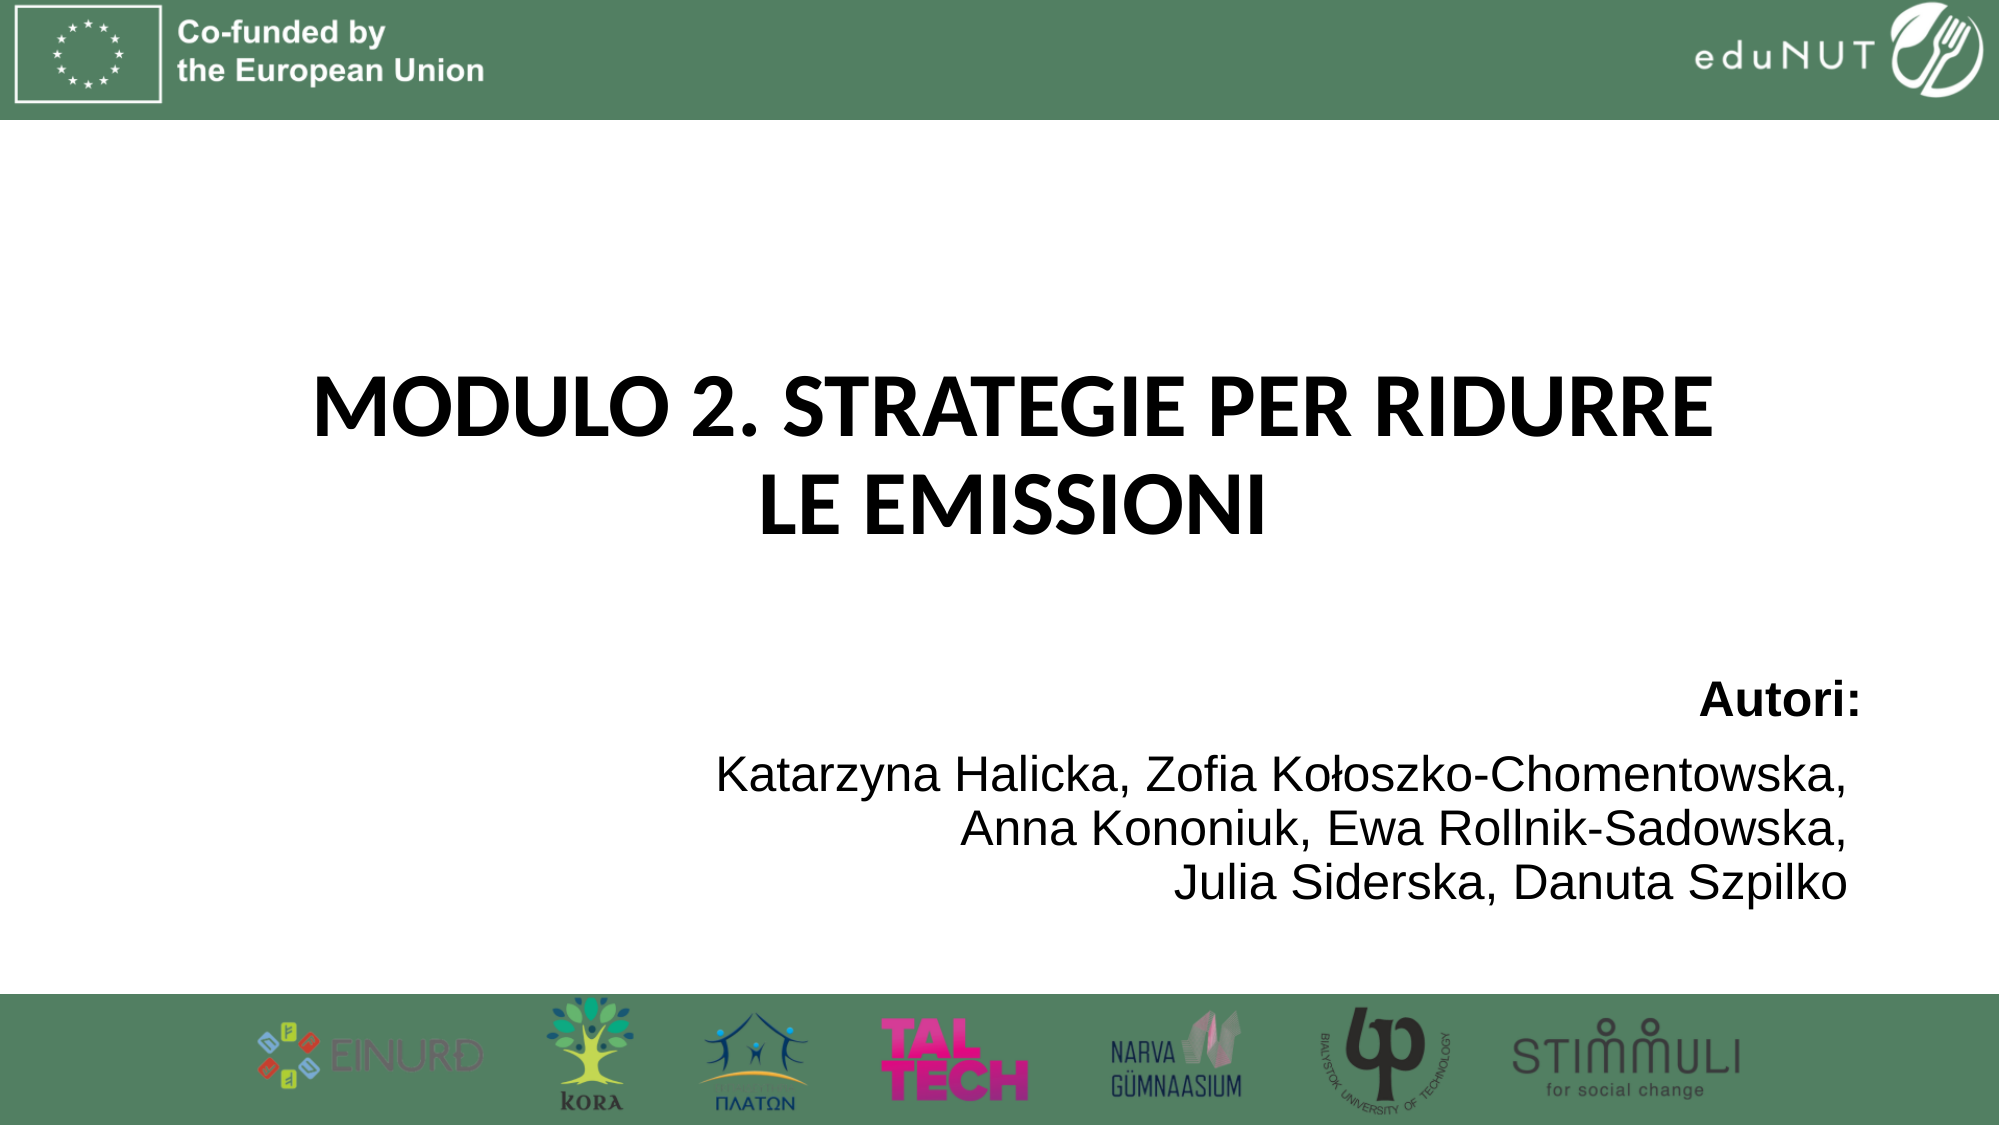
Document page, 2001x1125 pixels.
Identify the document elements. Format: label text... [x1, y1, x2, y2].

picture [0, 0, 1999, 120]
picture [0, 994, 1999, 1125]
title Modulo 2. strategie per ridurre le emissioni [264, 170, 1765, 563]
text_box Autori: Katarzyna Halicka, Zofia Kołoszko-Chomentowska, Anna Kononiuk, Ewa Rollnik-Sadowska, Julia Siderska, Danuta Szpilko [572, 666, 1878, 975]
